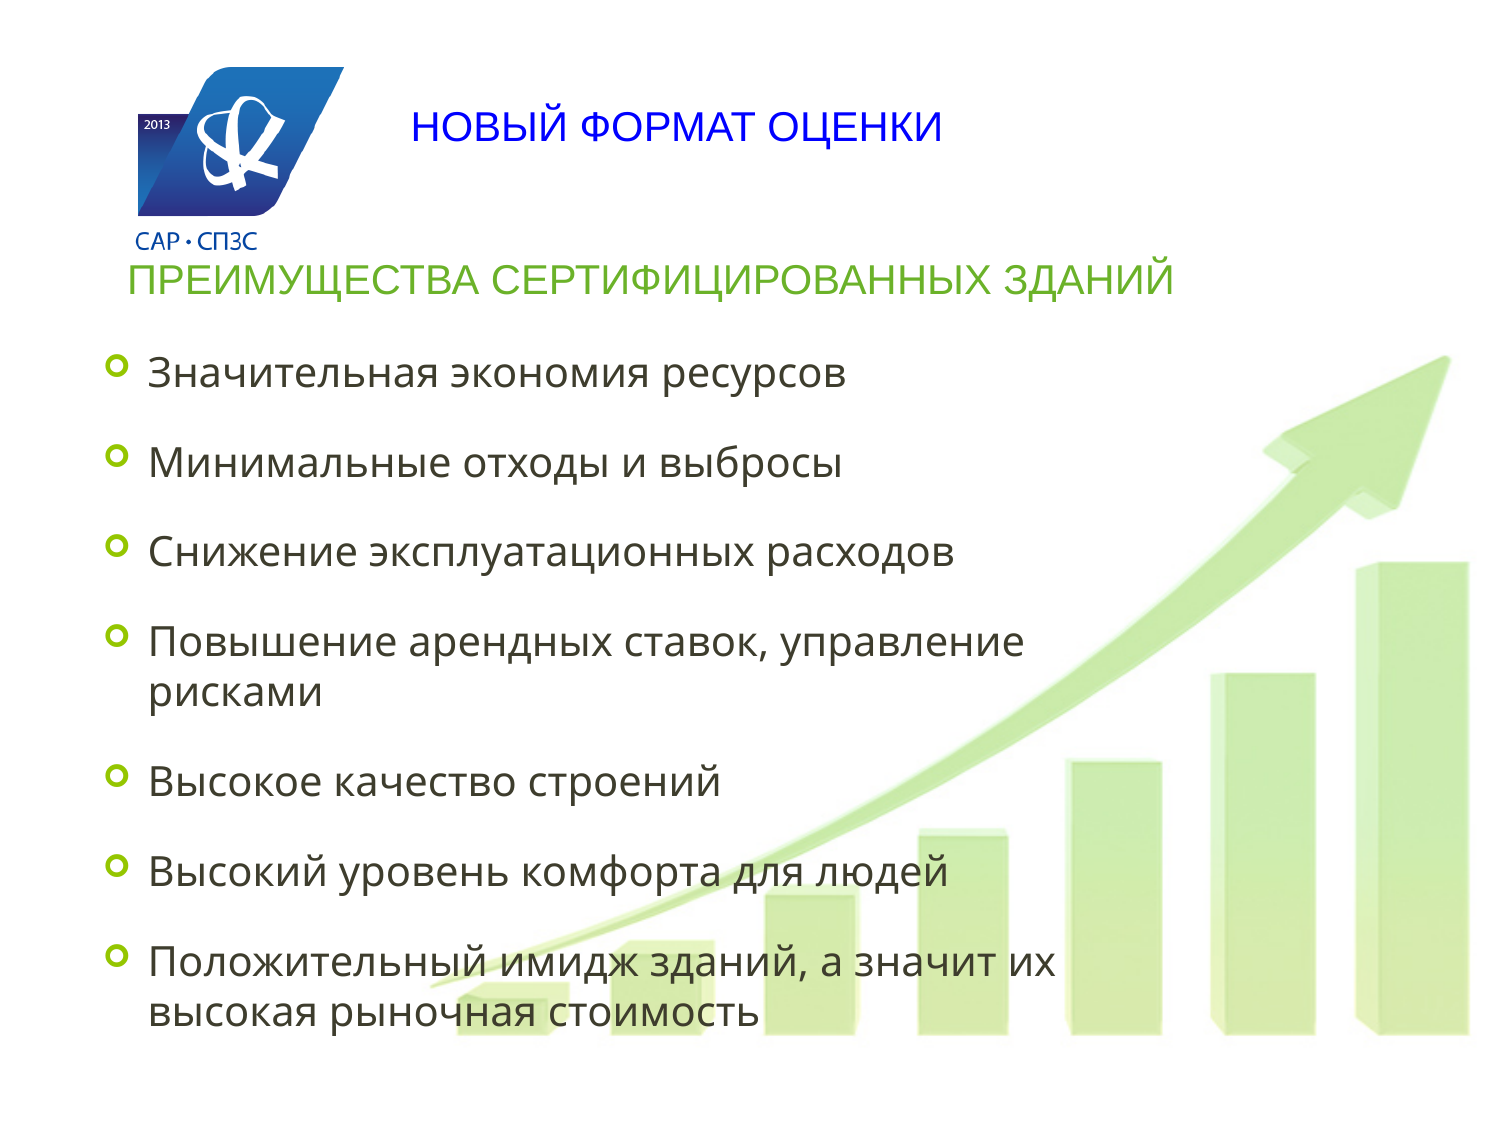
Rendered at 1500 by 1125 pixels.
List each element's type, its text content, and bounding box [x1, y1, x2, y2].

picture [295, 302, 1500, 1051]
picture [88, 42, 365, 280]
text_box ПРЕИМУЩЕСТВА СЕРТИФИЦИРОВАННЫХ ЗДАНИЙ [112, 184, 1317, 338]
text_box Значительная экономия ресурсов Минимальные отходы и выбросы Снижение эксплуатационных расходов Повышение арендных ставок, управление рисками Высокое качество строений Высокий уровень комфорта для людей Положительный имидж зданий, а значит их высокая рыночная стоимость [76, 338, 290, 914]
text_box НОВЫЙ ФОРМАТ ОЦЕНКИ [395, 30, 1500, 219]
